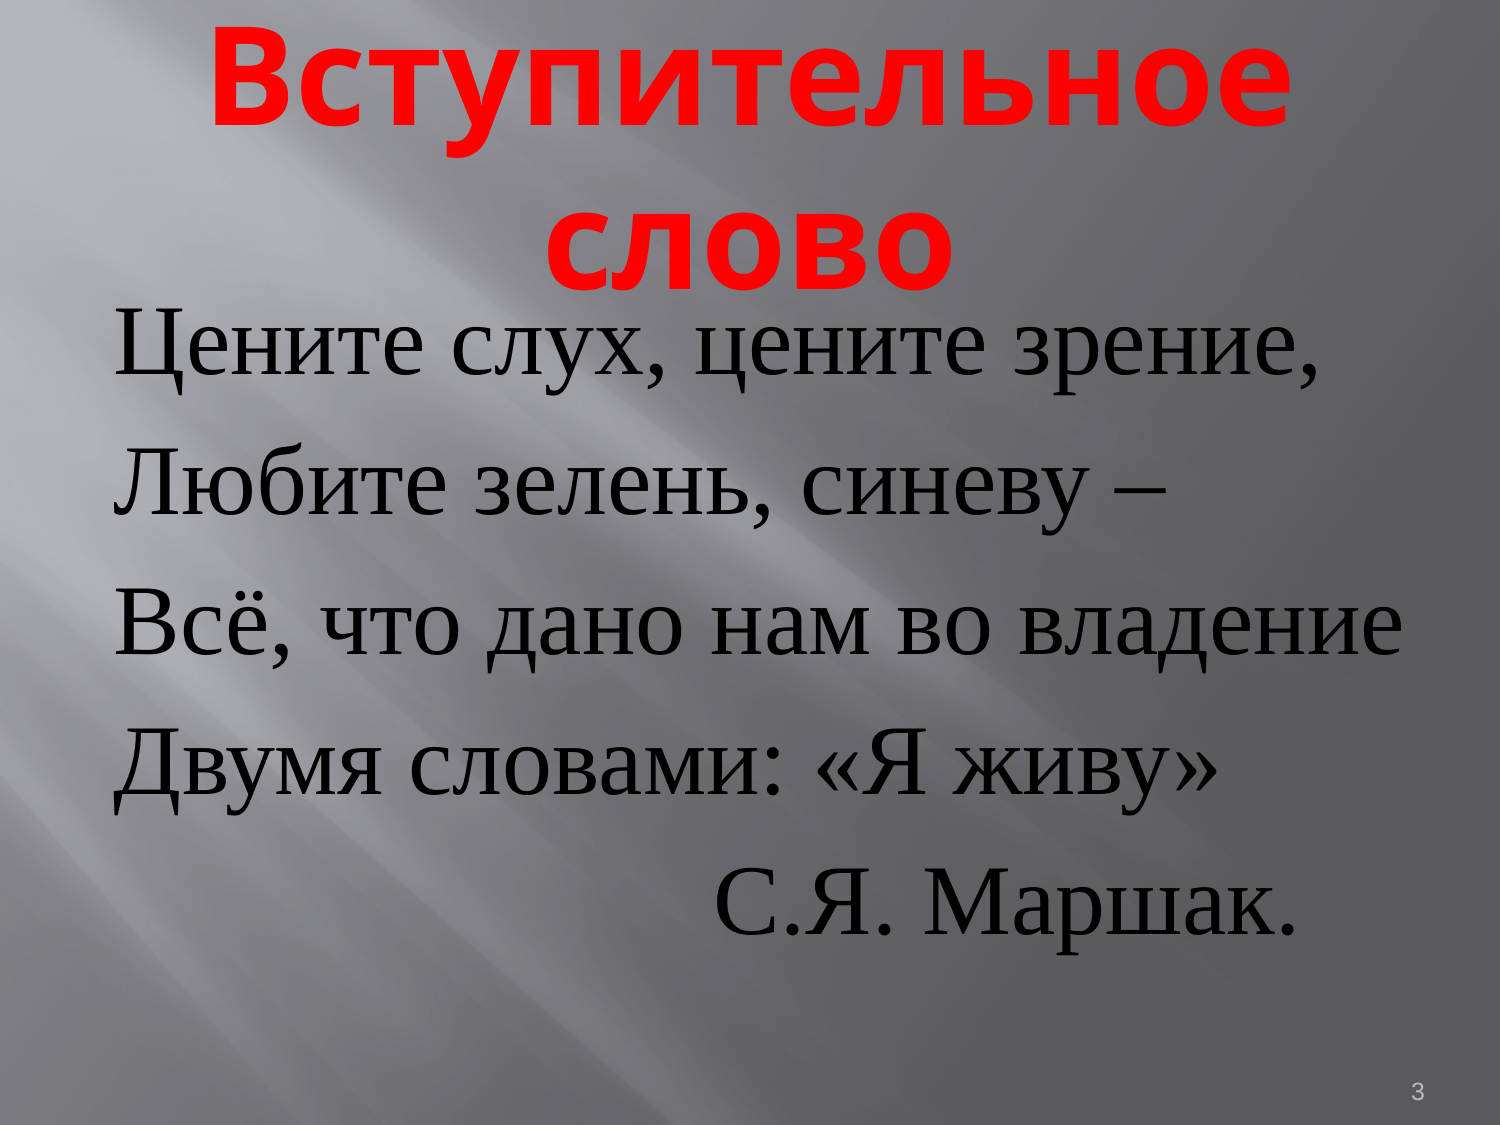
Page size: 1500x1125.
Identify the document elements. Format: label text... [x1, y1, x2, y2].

list Цените слух, цените зрение, Любите зелень, синеву – Всё, что дано нам во владение Двумя словами: «Я живу» С.Я. Маршак. [76, 267, 1427, 1033]
slide_number 3 [1299, 1052, 1425, 1113]
title Вступительное слово [75, 70, 1425, 235]
